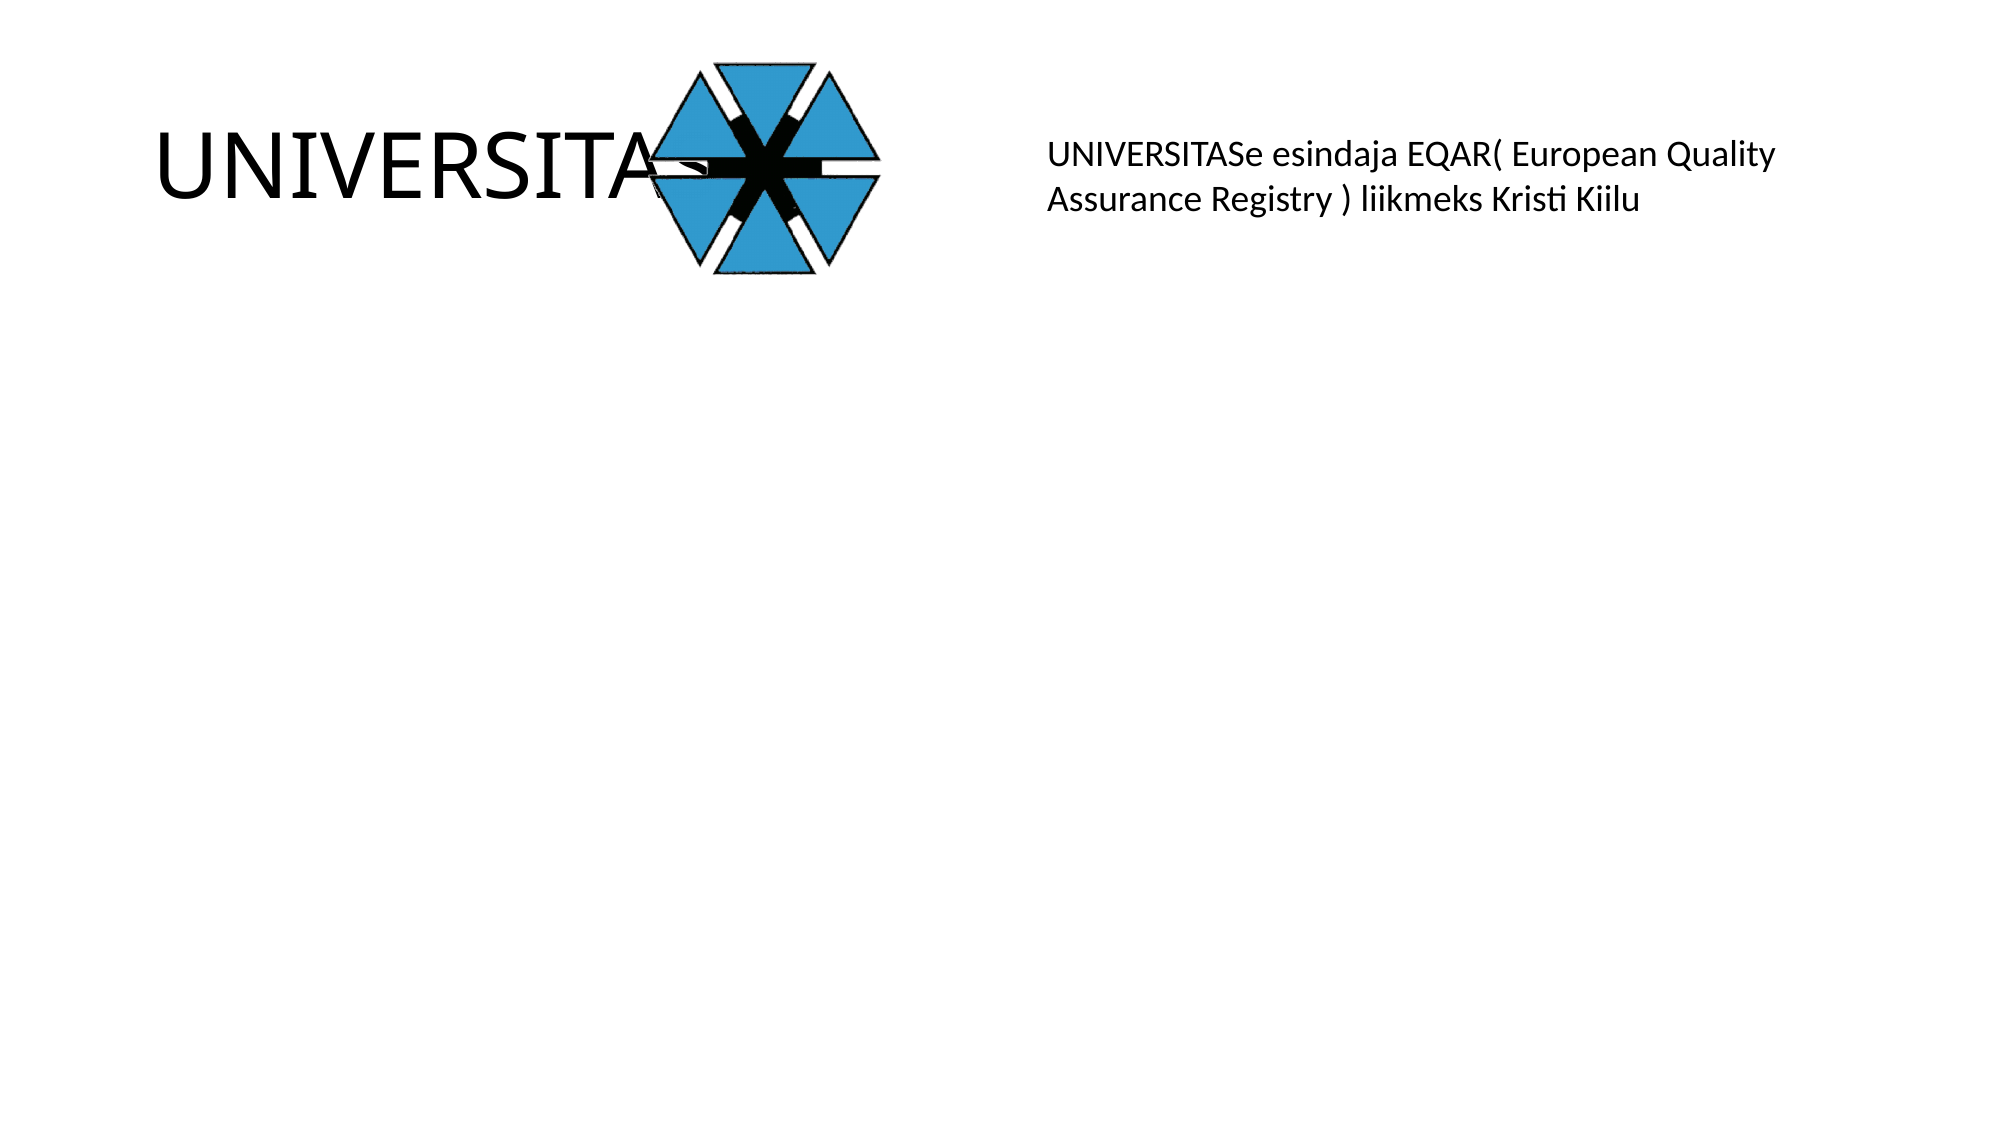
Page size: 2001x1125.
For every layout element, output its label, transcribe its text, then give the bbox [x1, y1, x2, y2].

title UNIVERSITAS [137, 59, 646, 278]
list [646, 58, 884, 278]
title UNIVERSITAS [884, 59, 1863, 278]
text_box UNIVERSITASe esindaja EQAR( European Quality Assurance Registry ) liikmeks Kristi Kiilu [1032, 121, 1863, 227]
